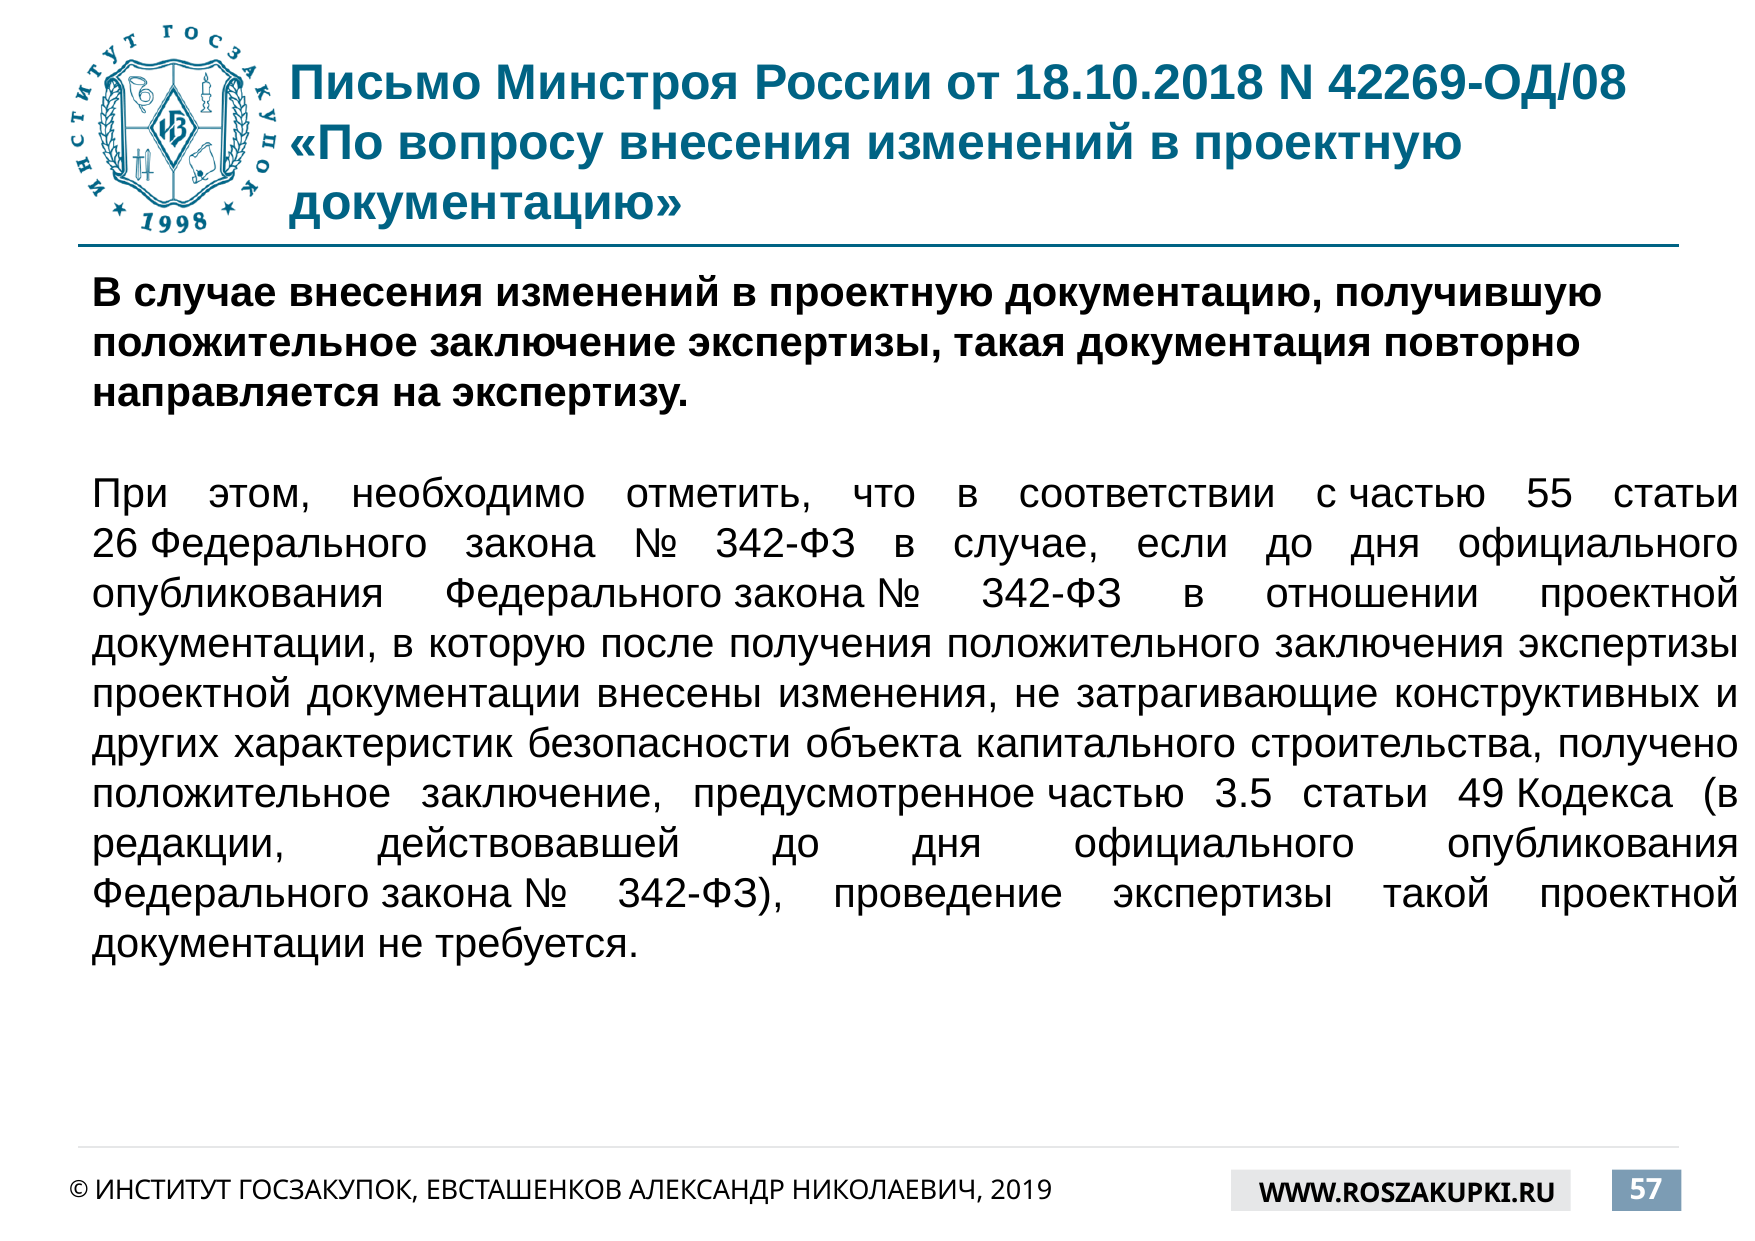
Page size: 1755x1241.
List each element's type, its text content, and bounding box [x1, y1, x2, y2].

picture [62, 17, 286, 241]
title Письмо Минстроя России от 18.10.2018 N 42269-ОД/08 «По вопросу внесения изменений в проектную документацию» [289, 49, 1684, 231]
list В случае внесения изменений в проектную документацию, получившую положительное заключение экспертизы, такая документация повторно направляется на экспертизу. При этом, необходимо отметить, что в соответствии с частью 55 статьи 26 Федерального закона № 342-ФЗ в случае, если до дня официального опубликования Федерального закона № 342-ФЗ в отношении проектной документации, в которую после получения положительного заключения экспертизы проектной документации внесены изменения, не затрагивающие конструктивных и других характеристик безопасности объекта капитального строительства, получено положительное заключение, предусмотренное частью 3.5 статьи 49 Кодекса (в редакции, действовавшей до дня официального опубликования Федерального закона № 342-ФЗ), проведение экспертизы такой проектной документации не требуется. [77, 257, 1755, 1083]
